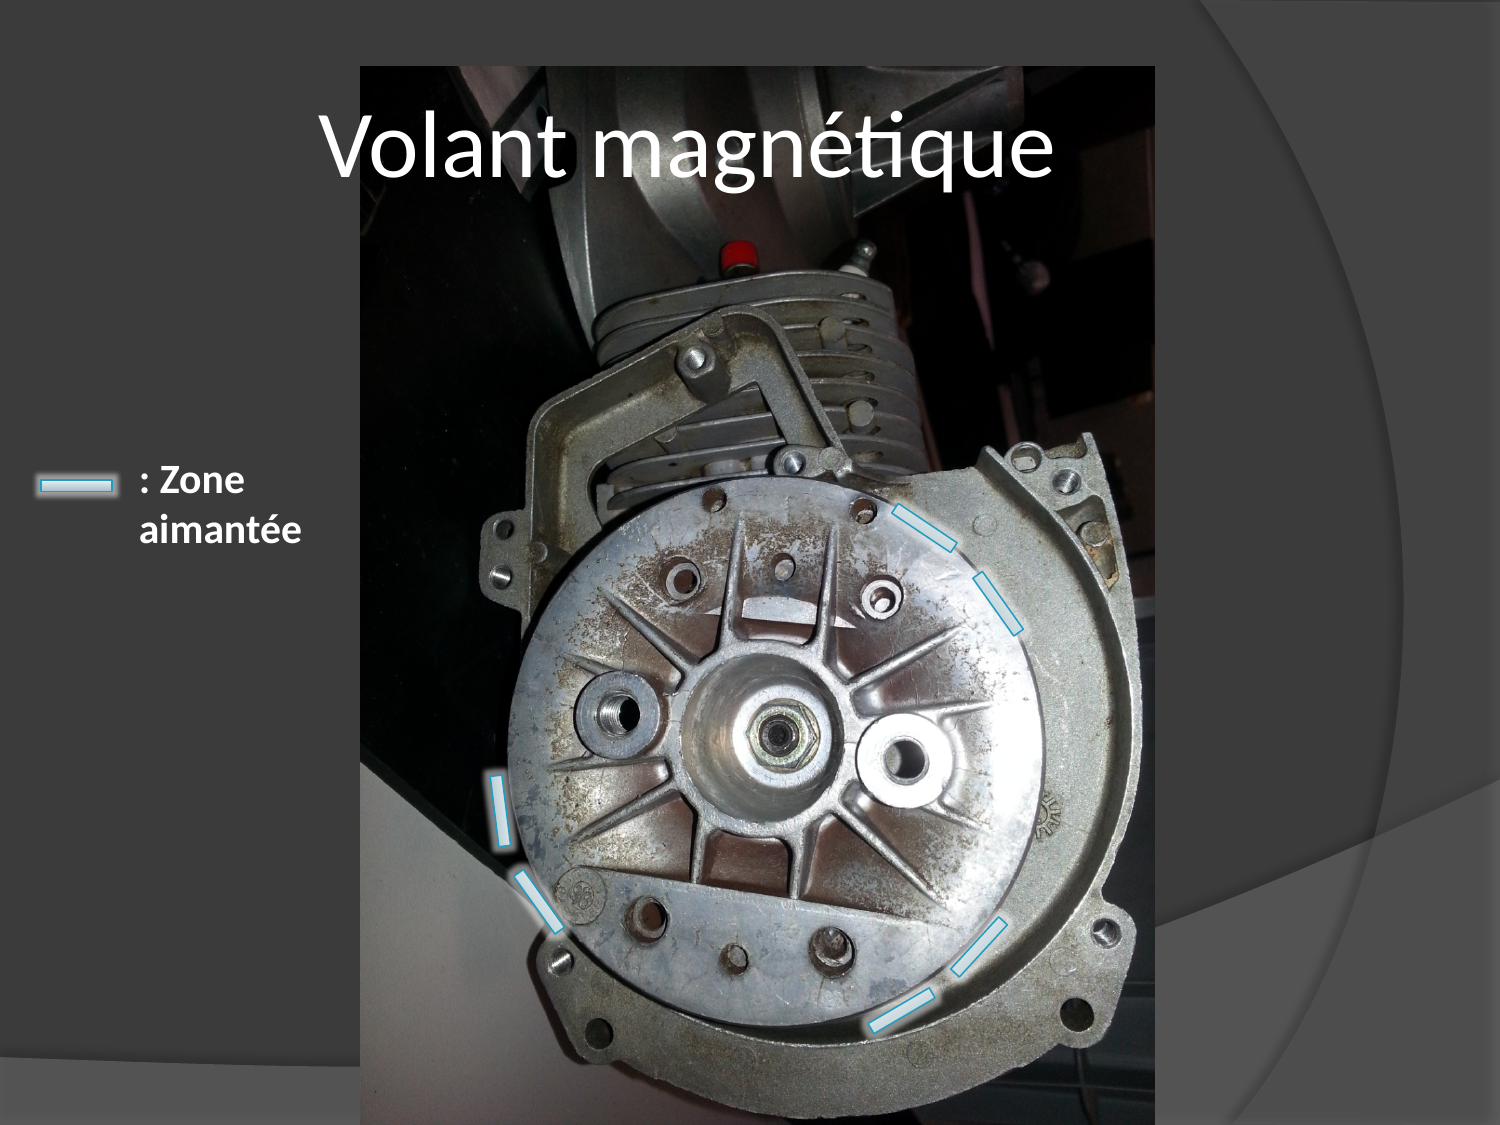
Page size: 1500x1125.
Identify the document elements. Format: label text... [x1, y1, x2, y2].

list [359, 66, 1155, 1125]
text_box [40, 479, 113, 492]
text_box : Zone aimantée [123, 444, 325, 560]
title Volant magnétique [75, 45, 1300, 233]
